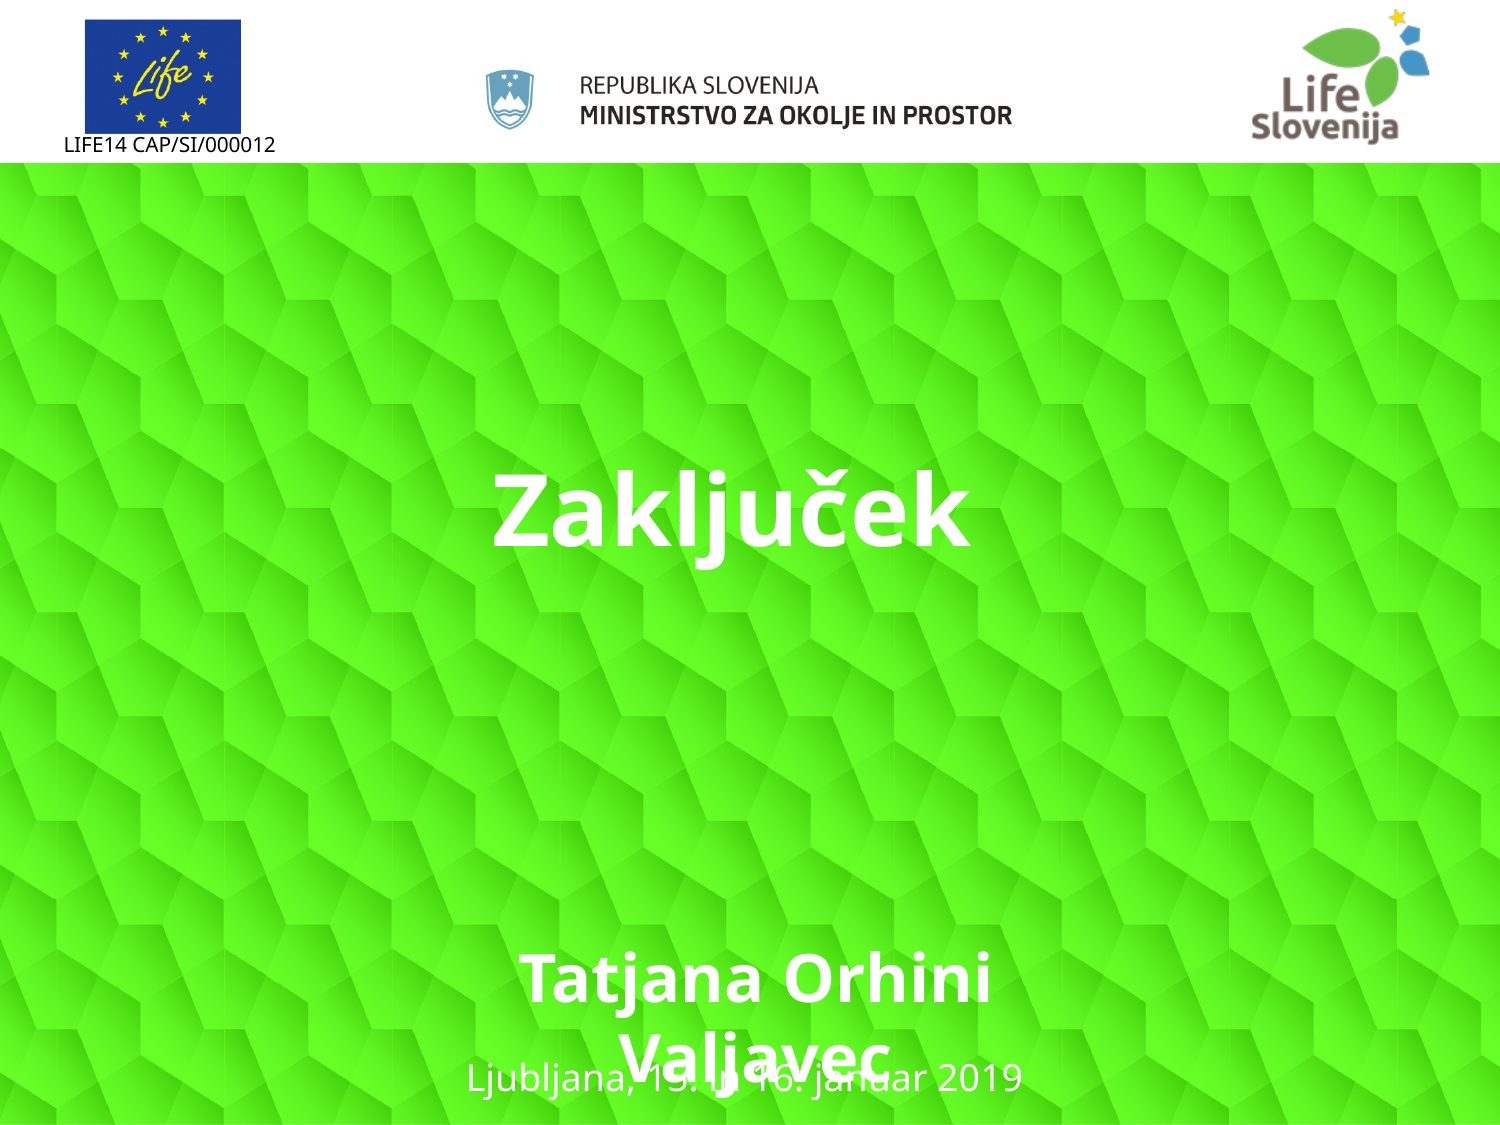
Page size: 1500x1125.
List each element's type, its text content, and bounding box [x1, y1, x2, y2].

text_box Zaključek [132, 420, 1358, 574]
text_box [0, 0, 1500, 163]
text_box Tatjana Orhini Valjavec [360, 928, 1152, 1104]
picture [1245, 4, 1436, 149]
picture [476, 61, 1021, 134]
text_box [48, 19, 311, 165]
picture [0, 163, 1500, 1125]
